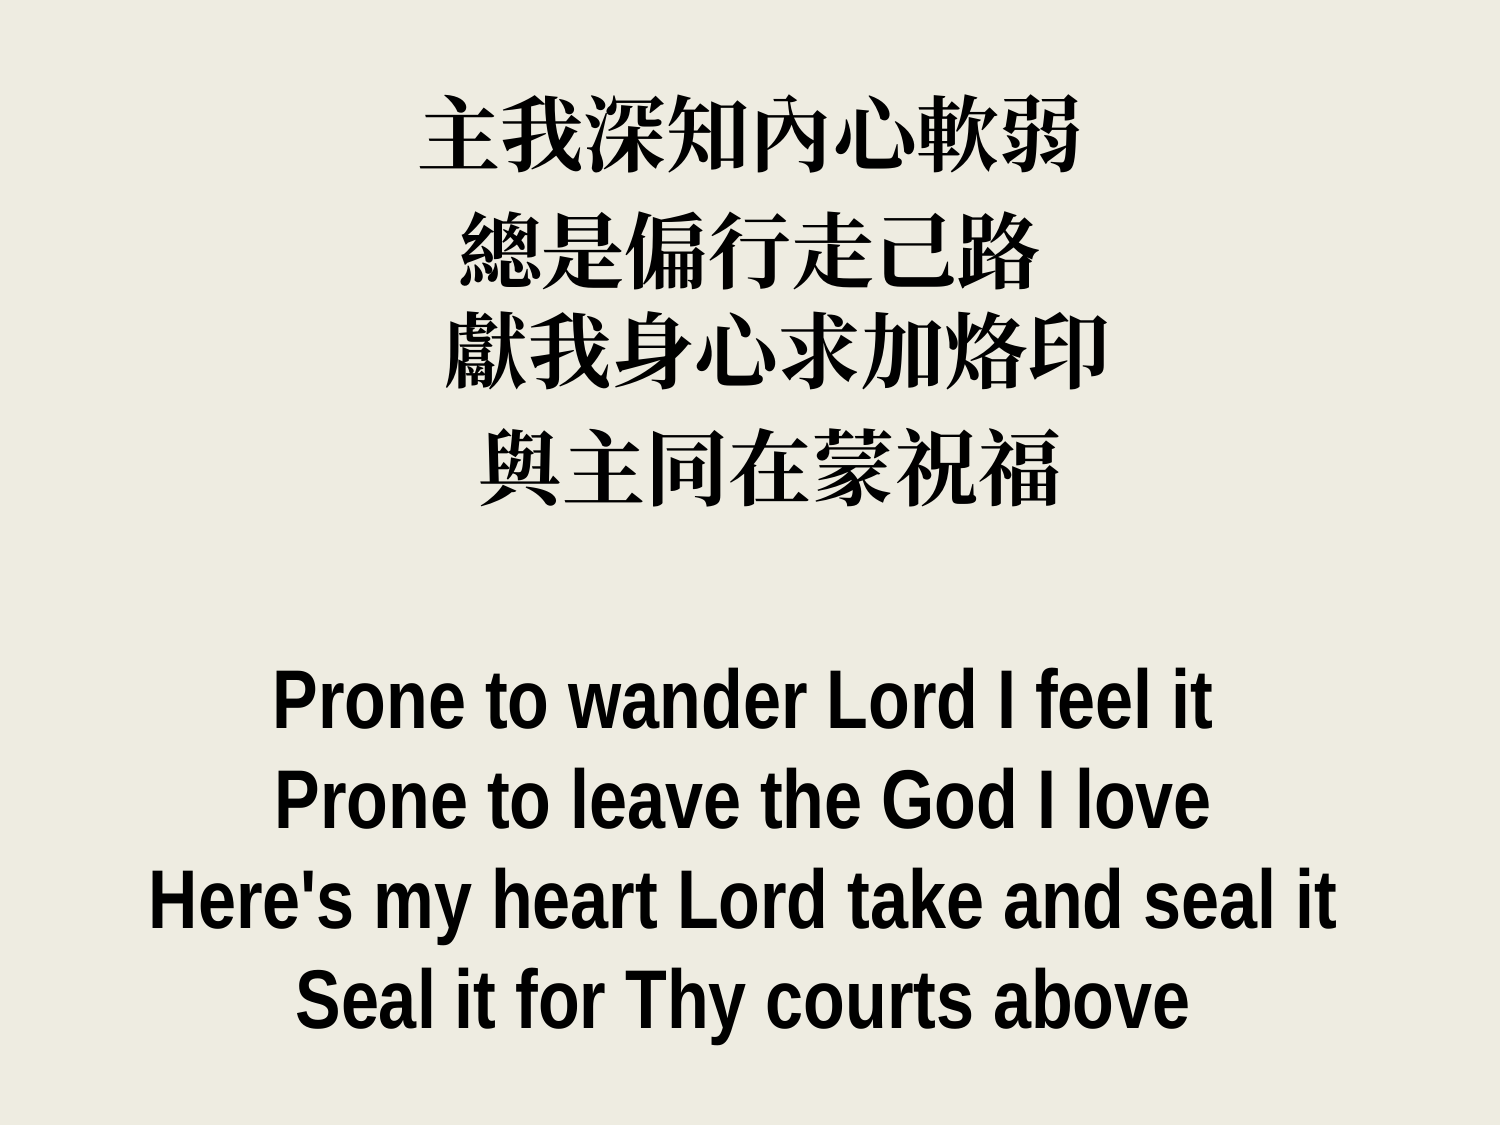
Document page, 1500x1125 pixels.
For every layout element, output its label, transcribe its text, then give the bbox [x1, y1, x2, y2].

text_box Prone to wander Lord I feel it Prone to leave the God I love Here's my heart Lord take and seal it Seal it for Thy courts above [112, 637, 1375, 1053]
list 主我深知內心軟弱 總是偏行走己路 獻我身心求加烙印 與主同在蒙祝福 [75, 75, 1425, 600]
